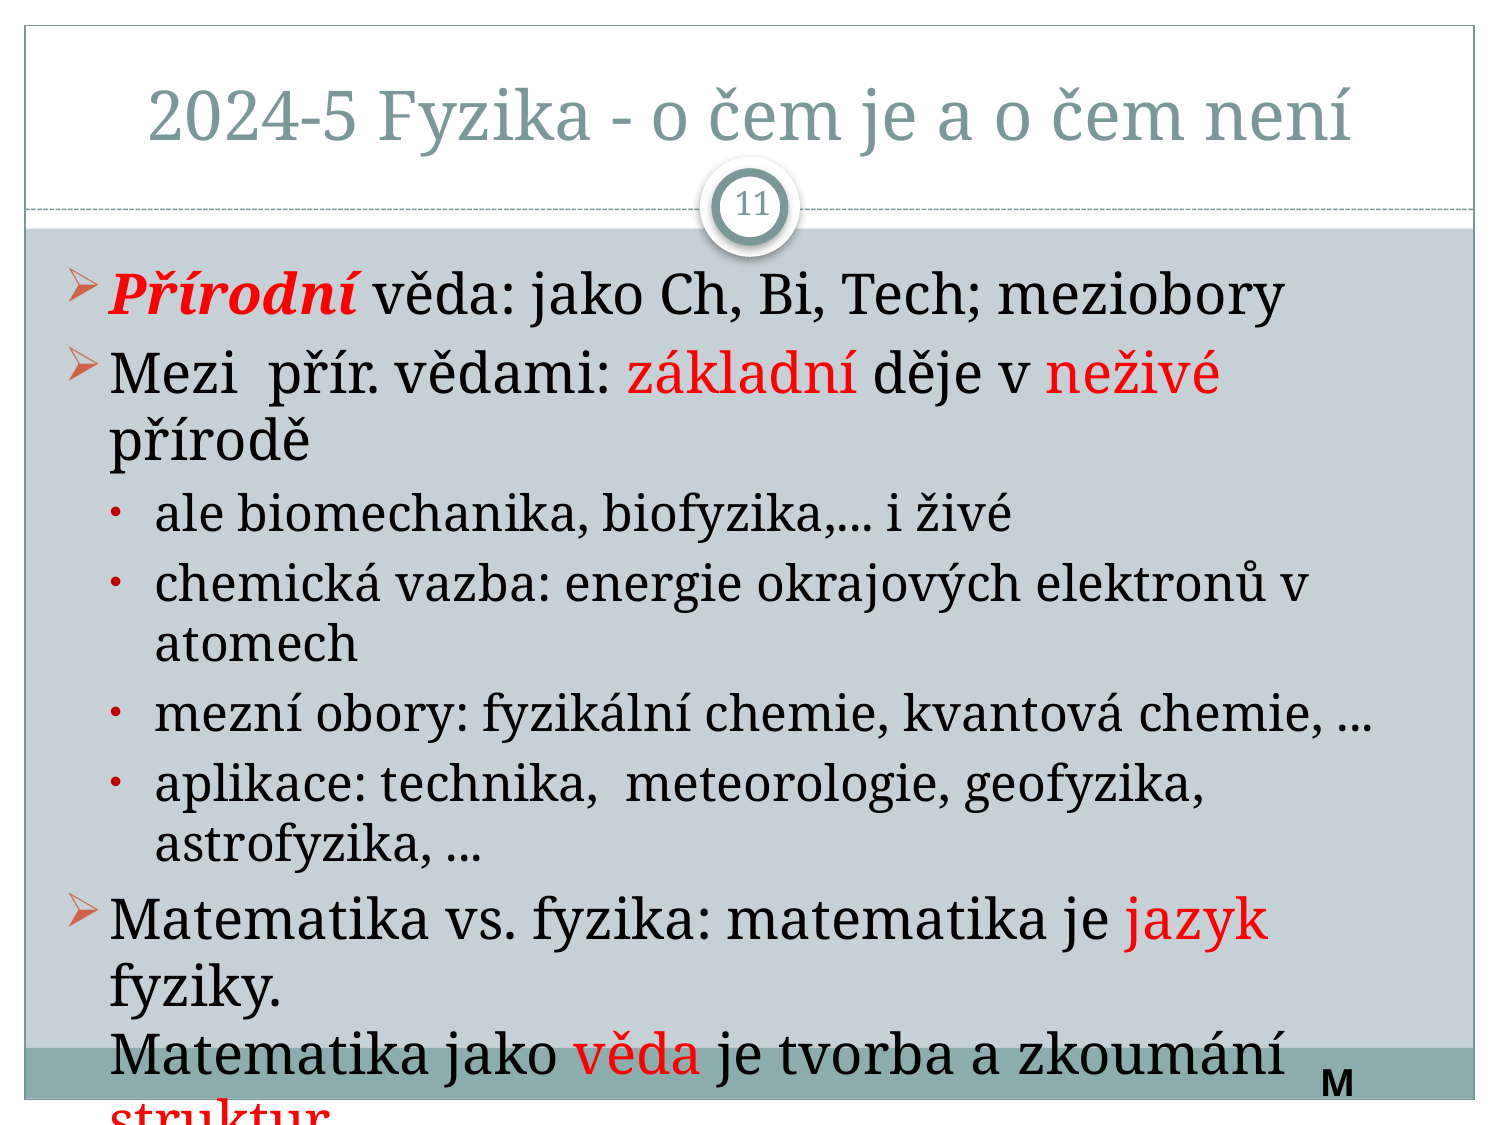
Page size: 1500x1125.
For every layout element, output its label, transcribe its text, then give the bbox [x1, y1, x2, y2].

text_box M [1305, 1051, 1500, 1112]
title 2024-5 Fyzika - o čem je a o čem není [49, 37, 1450, 162]
list Přírodní věda: jako Ch, Bi, Tech; meziobory Mezi přír. vědami: základní děje v neživé přírodě ale biomechanika, biofyzika,... i živé chemická vazba: energie okrajových elektronů v atomech mezní obory: fyzikální chemie, kvantová chemie, ... aplikace: technika, meteorologie, geofyzika, astrofyzika, ... Matematika vs. fyzika: matematika je jazyk fyziky. Matematika jako věda je tvorba a zkoumání struktur. [49, 250, 1445, 1001]
footer [50, 1051, 638, 1112]
slide_number 11 [715, 168, 791, 241]
